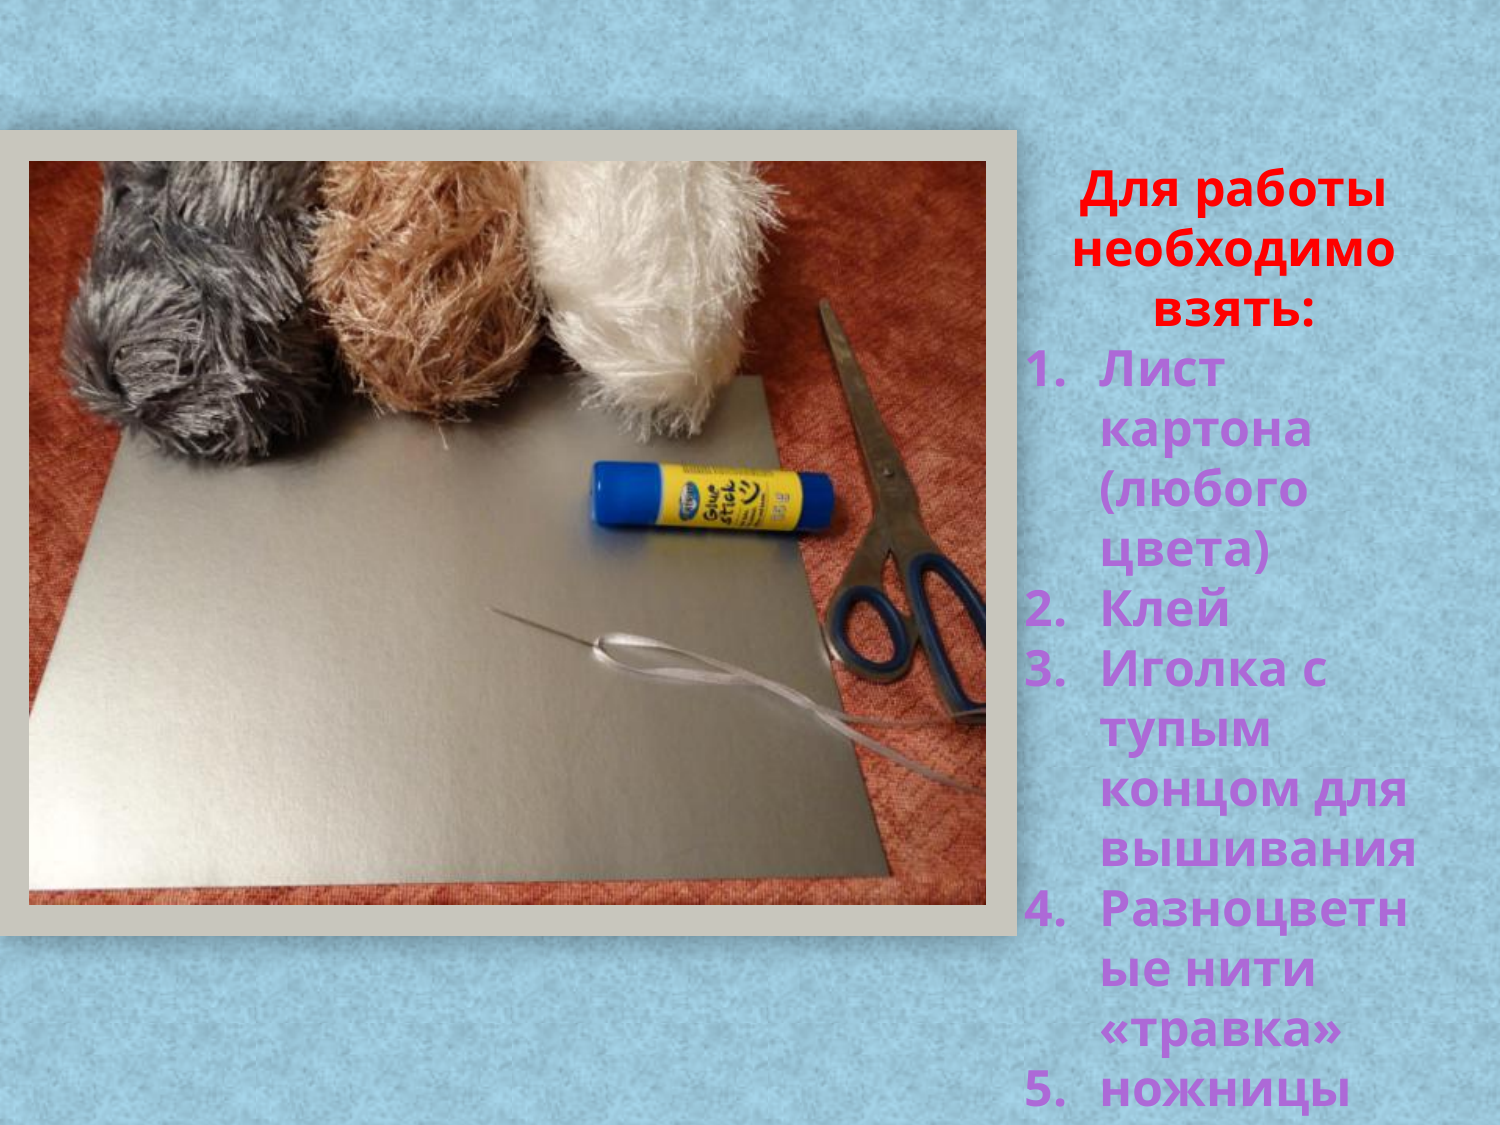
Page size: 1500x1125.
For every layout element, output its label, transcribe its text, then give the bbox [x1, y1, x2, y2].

picture [29, 160, 987, 906]
text_box Для работы необходимо взять: Лист картона (любого цвета) Клей Иголка с тупым концом для вышивания Разноцветные нити «травка» ножницы [1009, 148, 1459, 1124]
